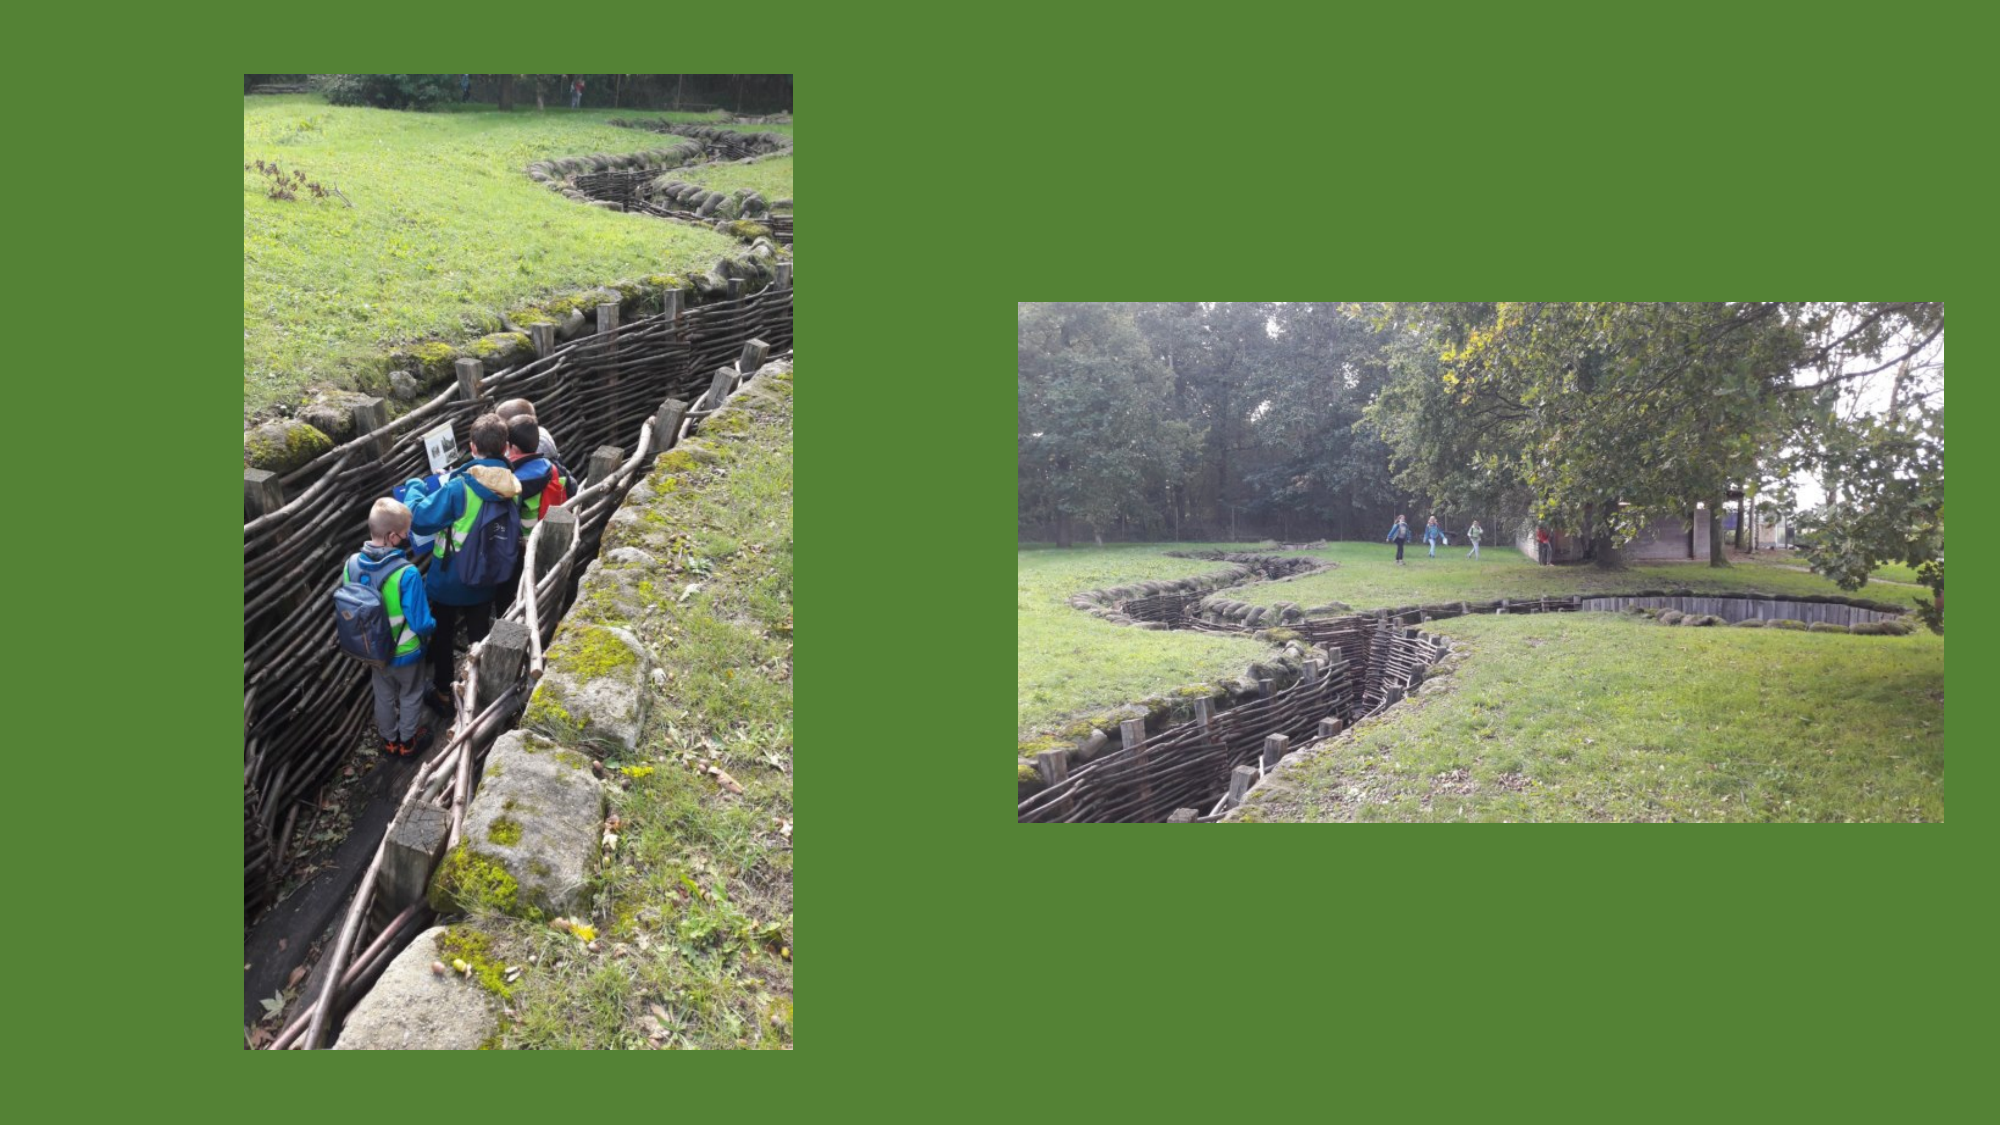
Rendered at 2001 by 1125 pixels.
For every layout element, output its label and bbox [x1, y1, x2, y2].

picture [244, 74, 793, 1050]
picture [1018, 302, 1944, 823]
